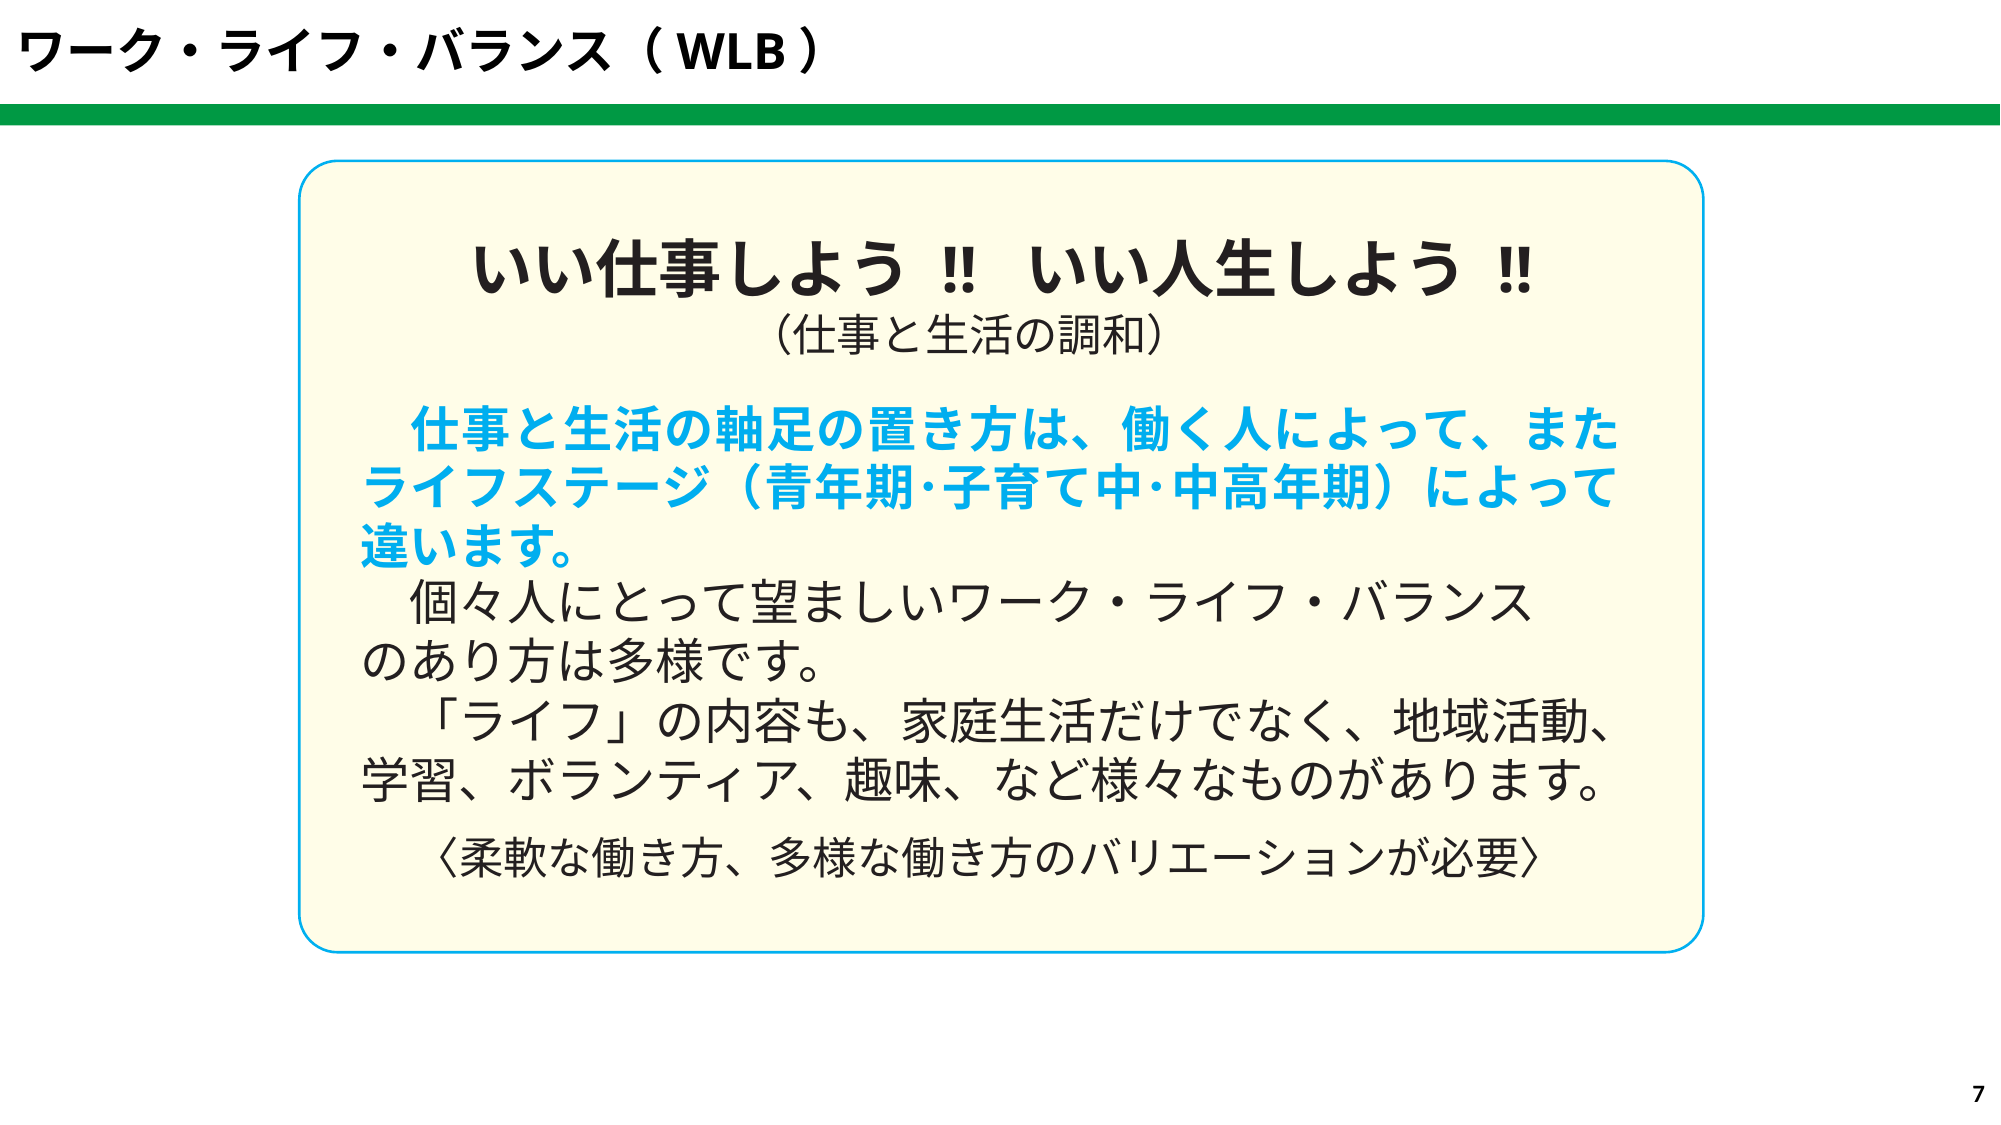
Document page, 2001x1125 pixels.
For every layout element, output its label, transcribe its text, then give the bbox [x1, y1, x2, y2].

text_box ワーク・ライフ・バランス（WLB） [0, 11, 864, 87]
text_box 6 [1533, 1062, 2000, 1123]
text_box いい仕事しよう !! いい人生しよう !! （仕事と生活の調和） 仕事と生活の軸足の置き方は、働く人によって、またライフステージ（青年期･子育て中･中高年期）によって違います。 個々人にとって望ましいワーク・ライフ・バランス のあり方は多様です。 「ライフ」の内容も、家庭生活だけでなく、地域活動、学習、ボランティア、趣味、など様々なものがあります。 〈柔軟な働き方、多様な働き方のバリエーションが必要〉 [358, 227, 1645, 884]
text_box [0, 102, 2000, 127]
text_box [299, 160, 1704, 953]
